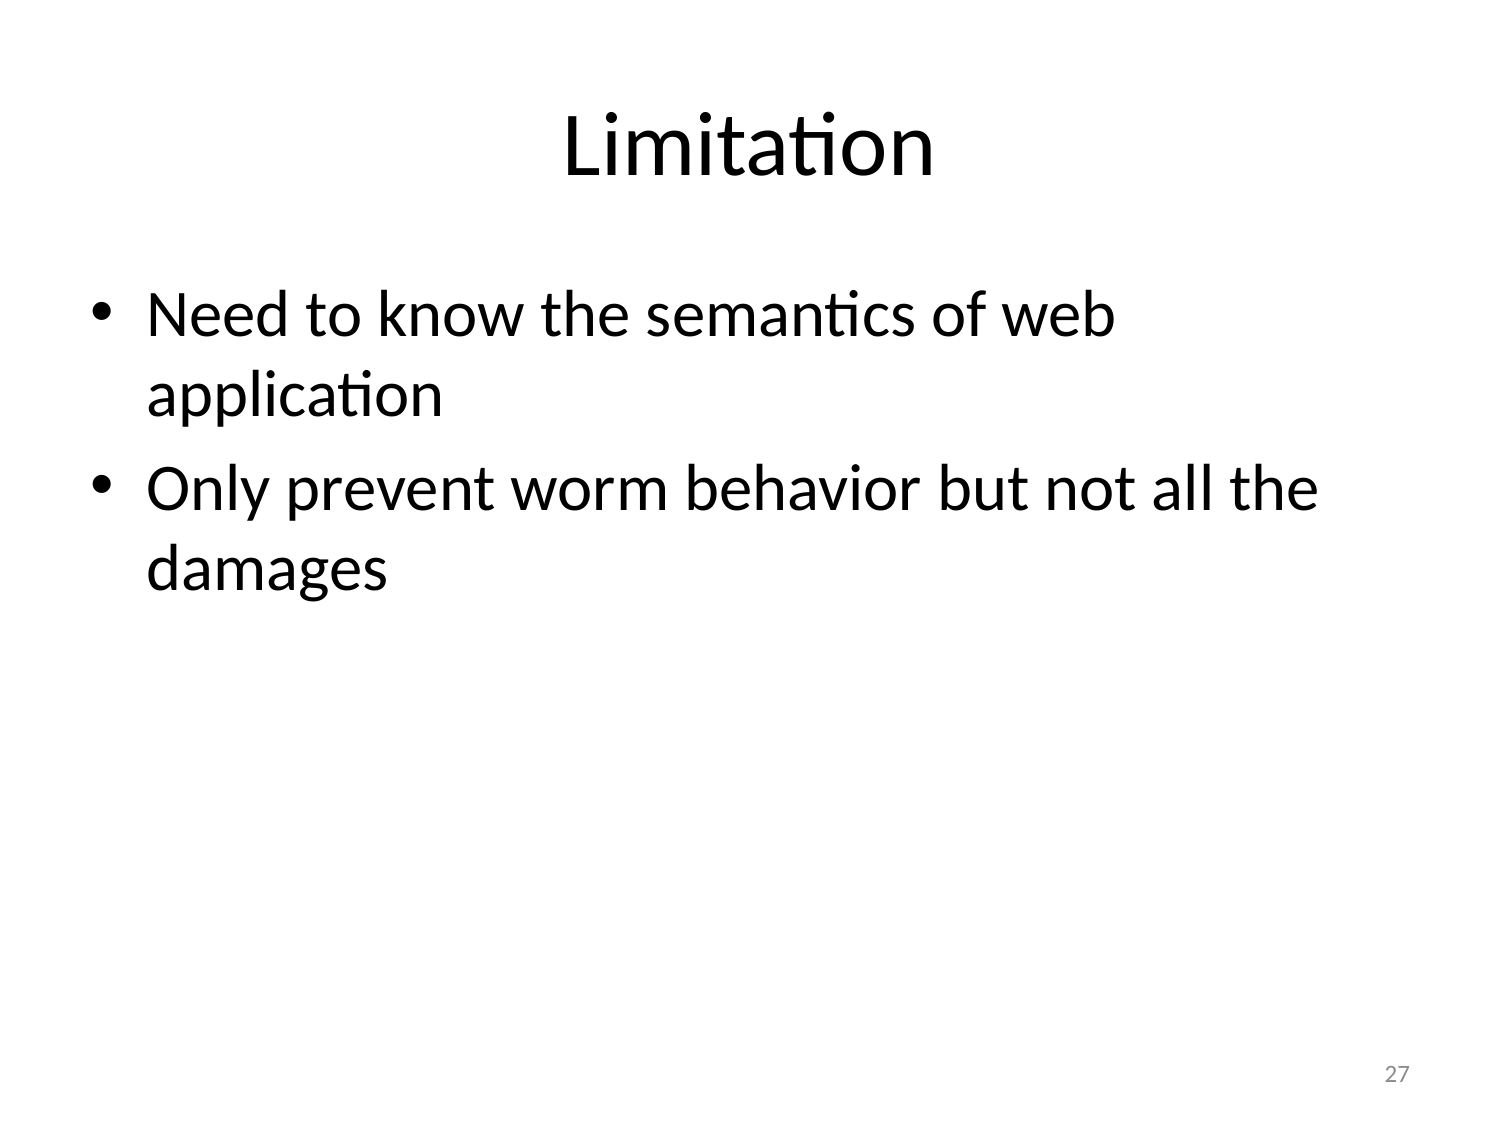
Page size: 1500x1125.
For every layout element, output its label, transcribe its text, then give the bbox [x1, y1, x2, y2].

slide_number 27 [1074, 1042, 1425, 1103]
list Need to know the semantics of web application Only prevent worm behavior but not all the damages [75, 262, 1425, 1005]
title Limitation [75, 45, 1425, 233]
